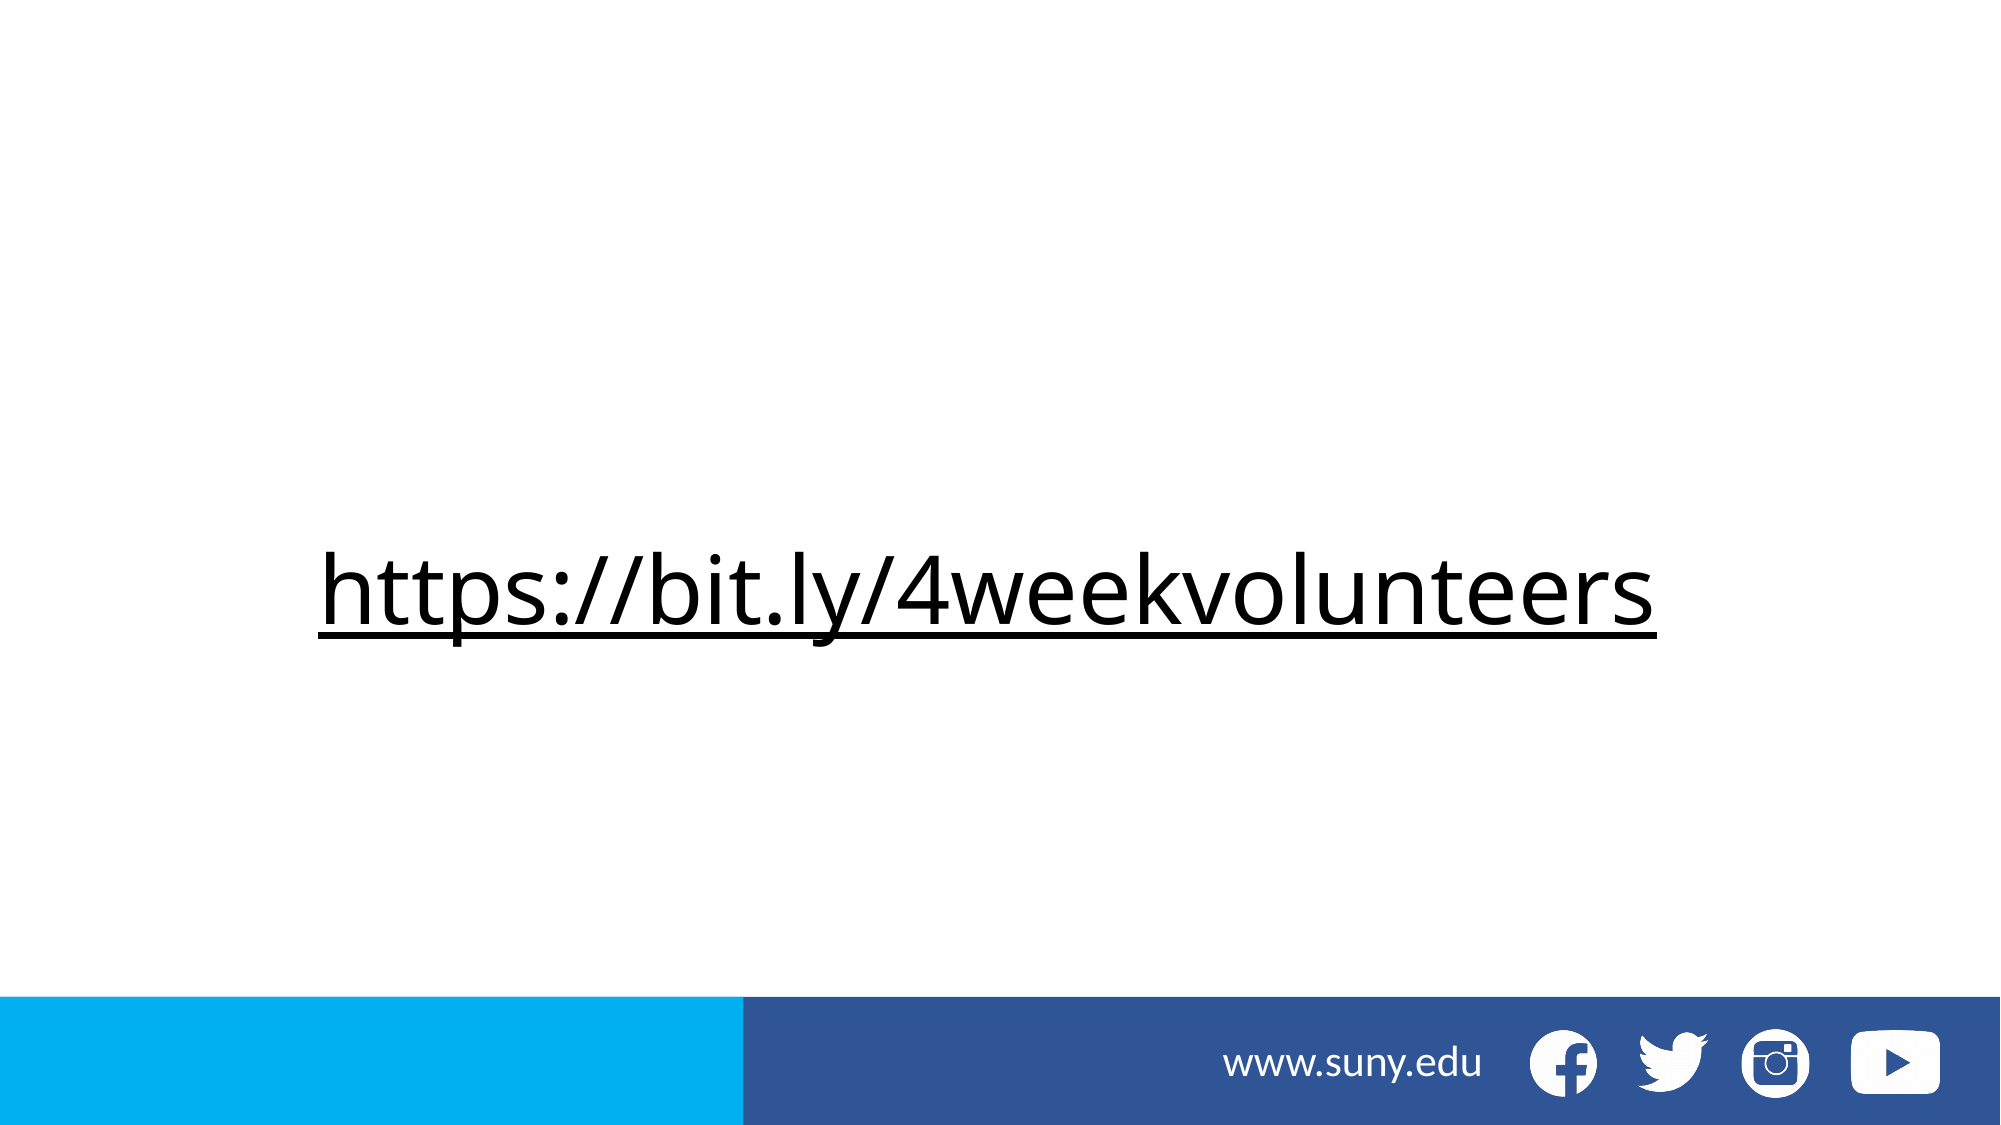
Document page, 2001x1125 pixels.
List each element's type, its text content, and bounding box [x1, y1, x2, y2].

title https://bit.ly/4weekvolunteers [137, 384, 1863, 656]
text_box [0, 996, 744, 1125]
text_box [744, 996, 2000, 1125]
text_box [1029, 1025, 1940, 1098]
